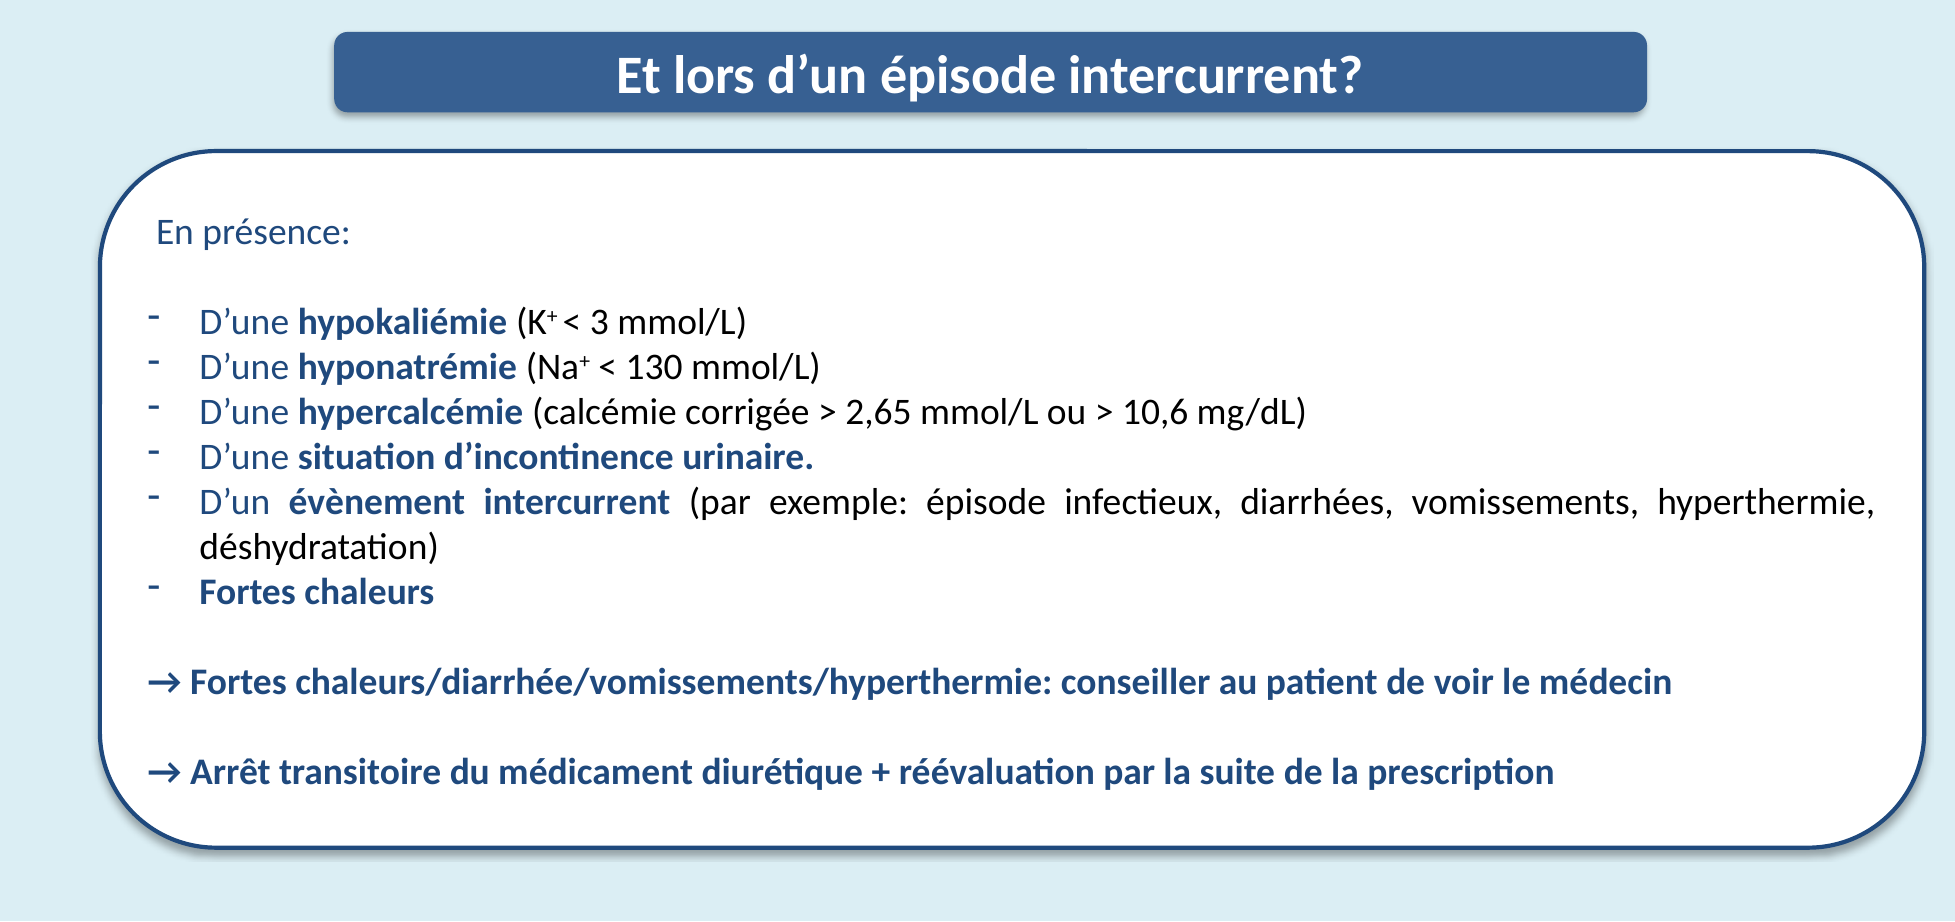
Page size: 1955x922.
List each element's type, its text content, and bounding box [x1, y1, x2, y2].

text_box Et lors d’un épisode intercurrent? [332, 29, 1650, 115]
text_box En présence: D’une hypokaliémie (K+ < 3 mmol/L) D’une hyponatrémie (Na+ < 130 mmol/L) D’une hypercalcémie (calcémie corrigée > 2,65 mmol/L ou > 10,6 mg/dL) D’une situation d’incontinence urinaire. D’un évènement intercurrent (par exemple: épisode infectieux, diarrhées, vomissements, hyperthermie, déshydratation) Fortes chaleurs → Fortes chaleurs/diarrhée/vomissements/hyperthermie: conseiller au patient de voir le médecin → Arrêt transitoire du médicament diurétique + réévaluation par la suite de la prescription [97, 148, 1927, 850]
